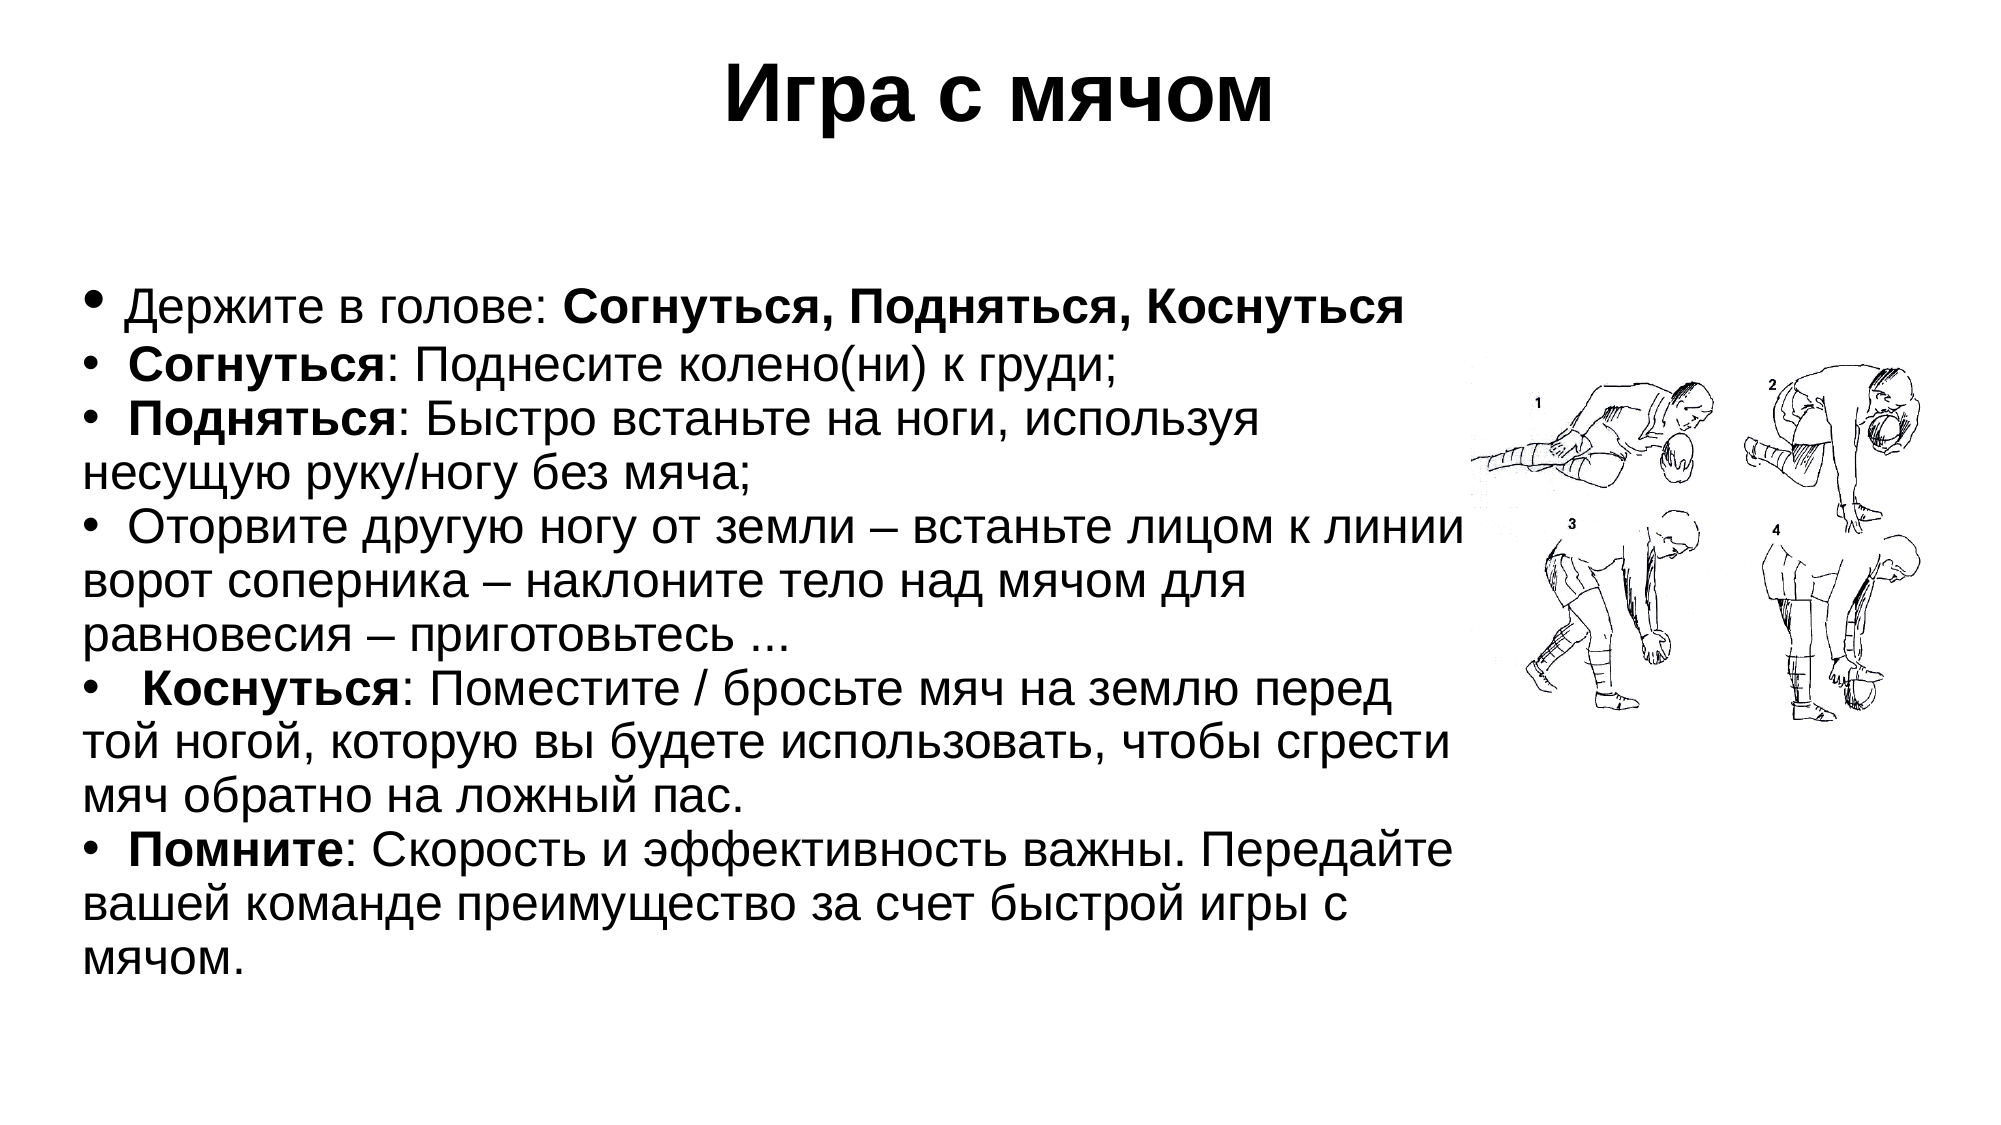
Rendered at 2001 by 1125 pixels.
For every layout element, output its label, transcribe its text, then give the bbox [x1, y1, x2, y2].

text_box Игра с мячом [0, 29, 2000, 146]
picture [1471, 357, 1955, 738]
text_box Держите в голове: Согнуться, Подняться, Коснуться Согнуться: Поднесите колено(ни) к груди; Подняться: Быстро встаньте на ноги, используя несущую руку/ногу без мяча; Оторвите другую ногу от земли – встаньте лицом к линии ворот соперника – наклоните тело над мячом для равновесия – приготовьтесь ... Коснуться: Поместите / бросьте мяч на землю перед той ногой, которую вы будете использовать, чтобы сгрести мяч обратно на ложный пас. Помните: Скорость и эффективность важны. Передайте вашей команде преимущество за счет быстрой игры с мячом. [61, 146, 1488, 1106]
